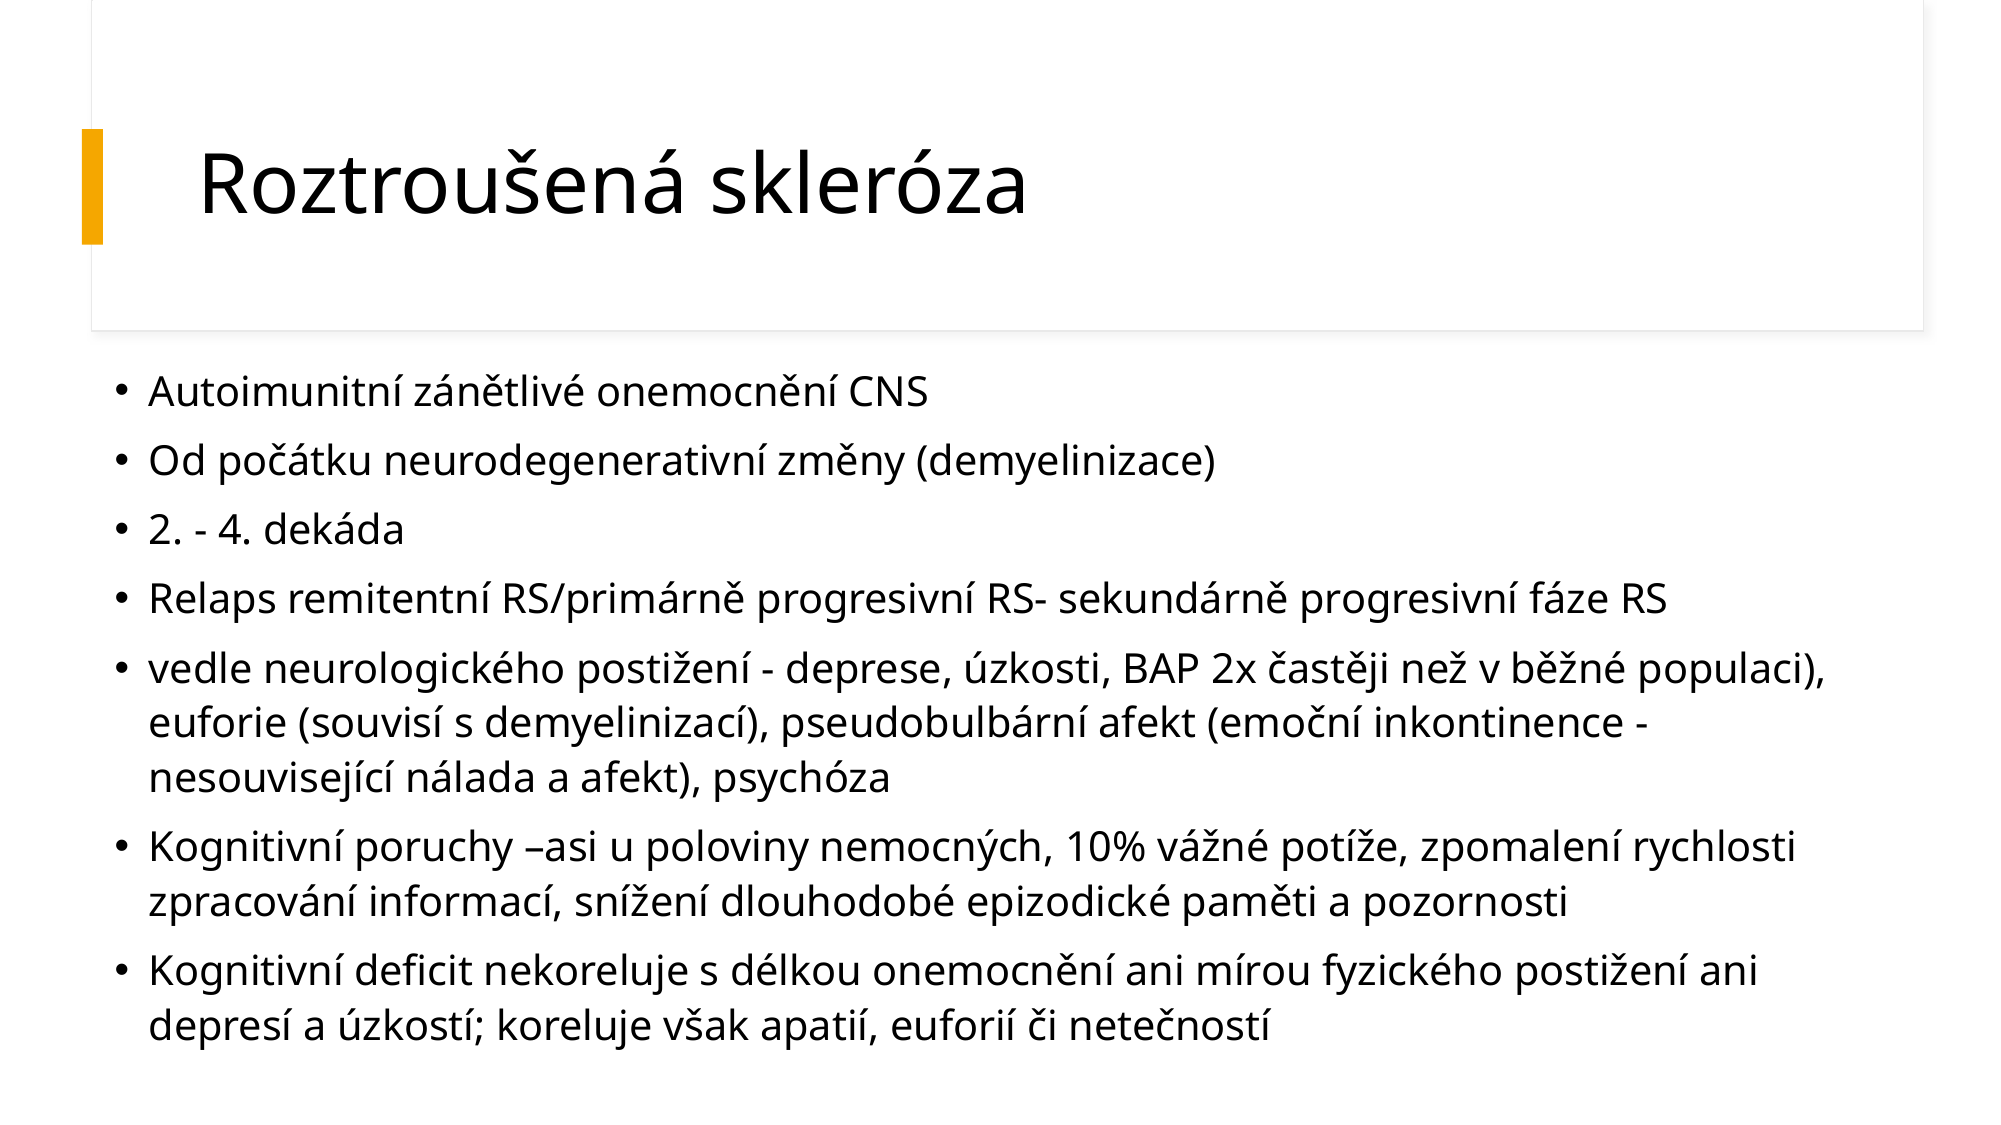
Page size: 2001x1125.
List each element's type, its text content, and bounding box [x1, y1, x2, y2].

title Roztroušená skleróza [183, 90, 1851, 284]
list Autoimunitní zánětlivé onemocnění CNS Od počátku neurodegenerativní změny (demyelinizace) 2. - 4. dekáda Relaps remitentní RS/primárně progresivní RS- sekundárně progresivní fáze RS vedle neurologického postižení - deprese, úzkosti, BAP 2x častěji než v běžné populaci), euforie (souvisí s demyelinizací), pseudobulbární afekt (emoční inkontinence - nesouvisející nálada a afekt), psychóza Kognitivní poruchy –asi u poloviny nemocných, 10% vážné potíže, zpomalení rychlosti zpracování informací, snížení dlouhodobé epizodické paměti a pozornosti Kognitivní deficit nekoreluje s délkou onemocnění ani mírou fyzického postižení ani depresí a úzkostí; koreluje však apatií, euforií či netečností [99, 352, 1913, 1064]
